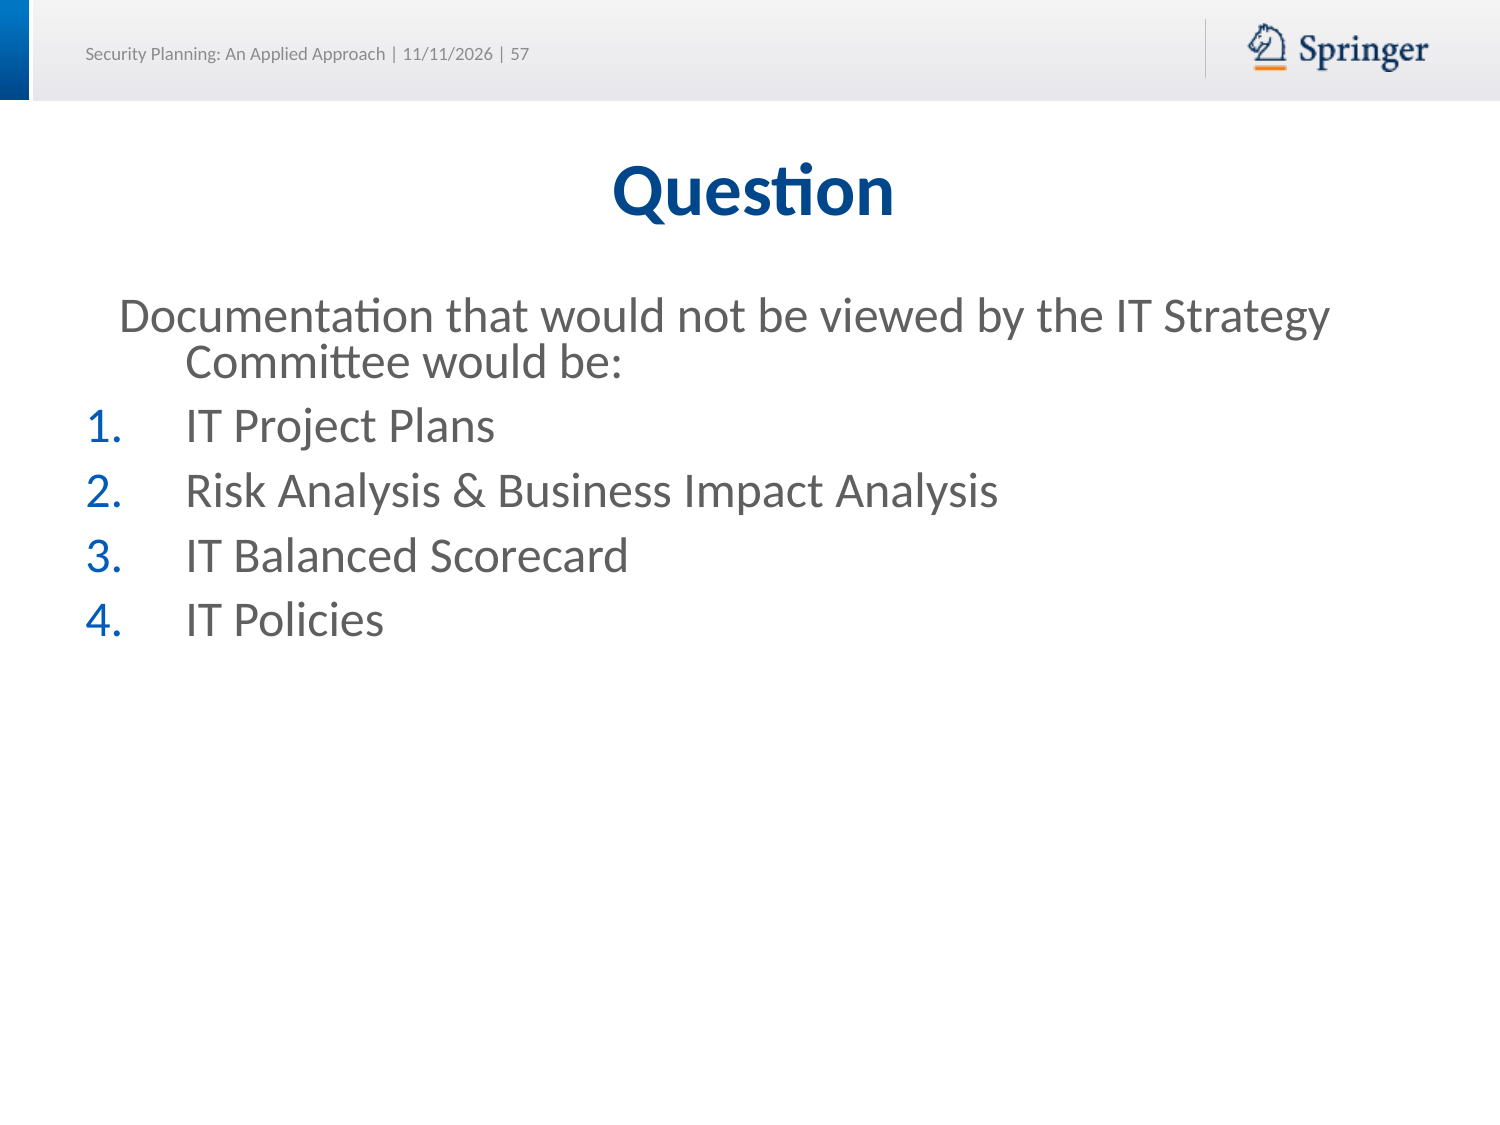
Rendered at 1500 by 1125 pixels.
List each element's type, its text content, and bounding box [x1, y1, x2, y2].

list Documentation that would not be viewed by the IT Strategy Committee would be: IT Project Plans Risk Analysis & Business Impact Analysis IT Balanced Scorecard IT Policies [85, 296, 1424, 1046]
title Question [85, 150, 1424, 233]
picture [33, 0, 1500, 101]
